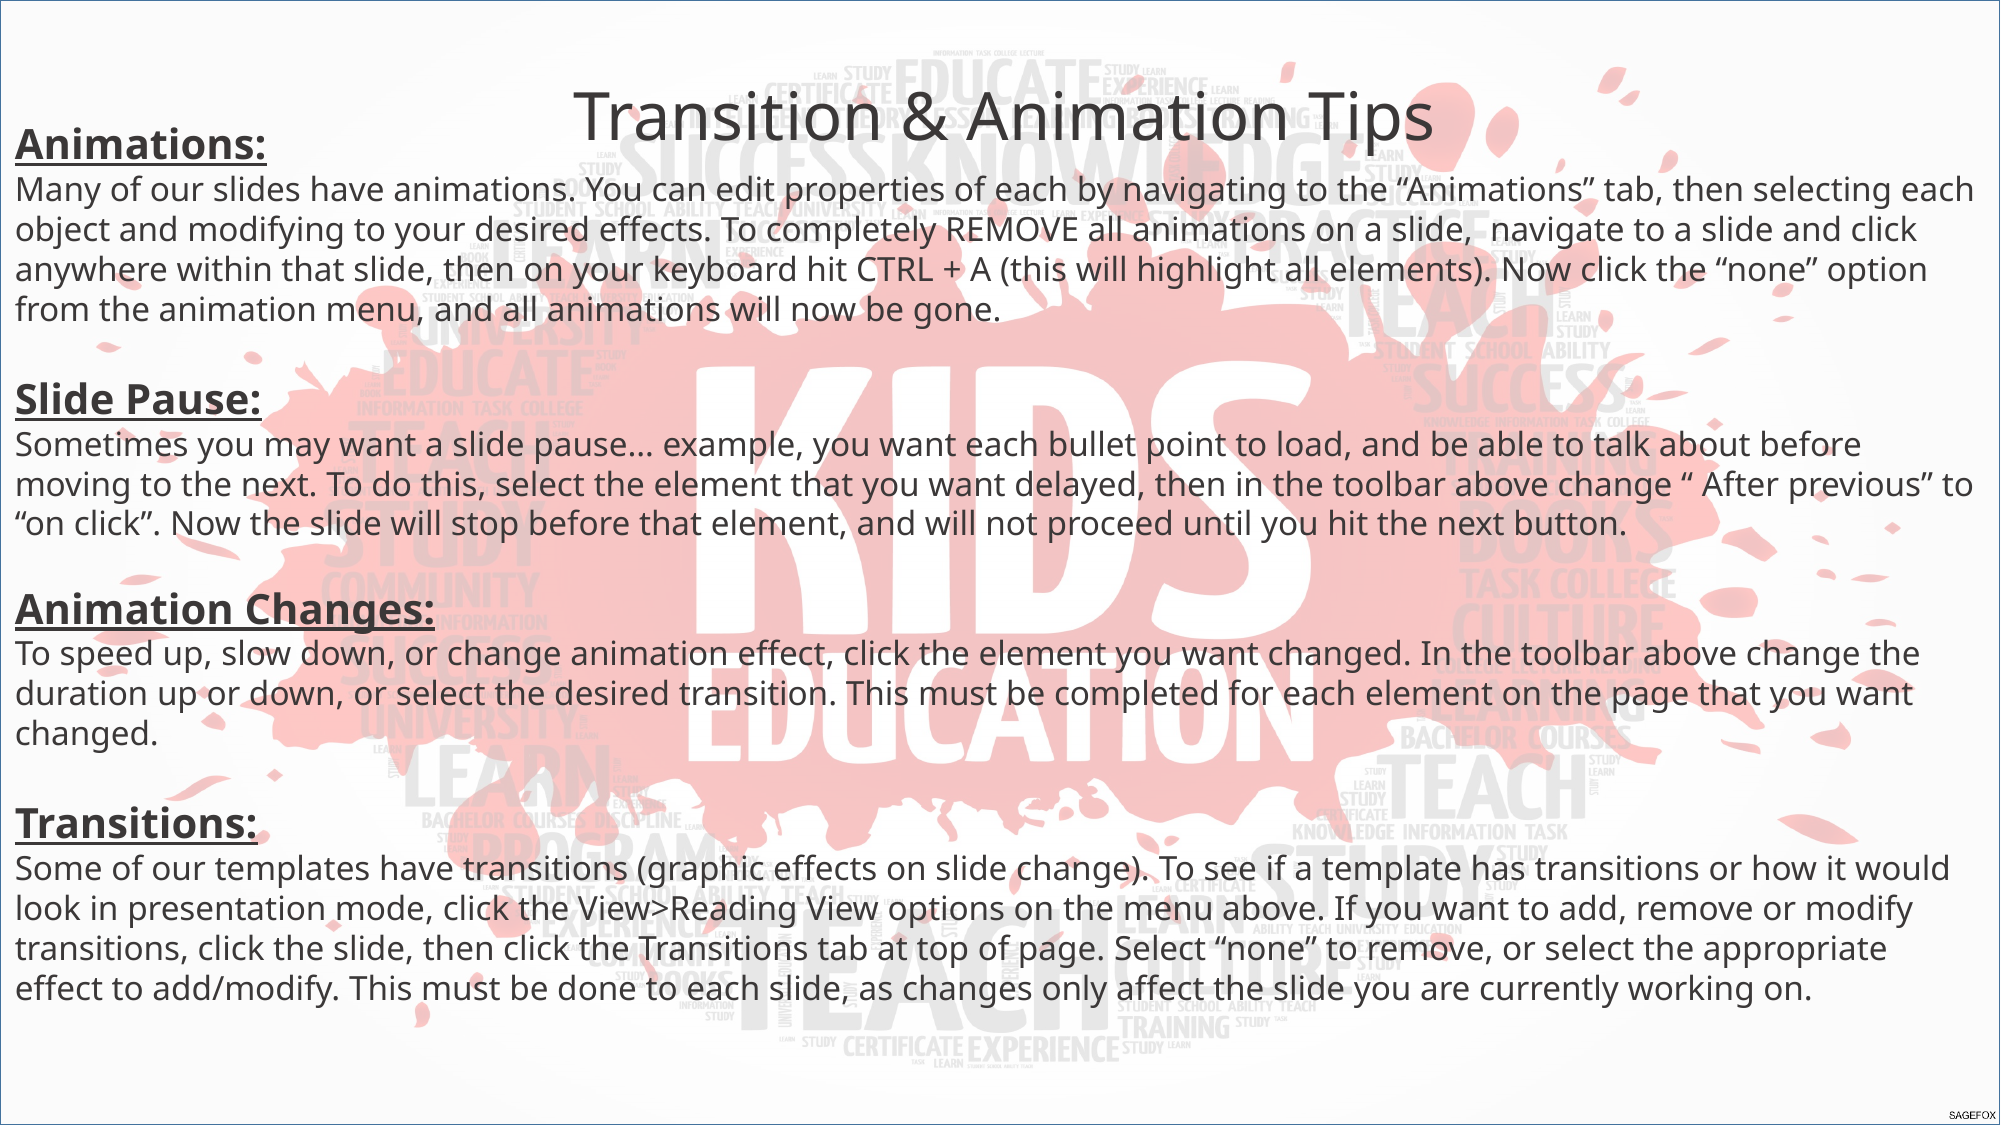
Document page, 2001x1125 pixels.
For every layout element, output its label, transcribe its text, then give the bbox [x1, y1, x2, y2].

text_box Animations: Many of our slides have animations. You can edit properties of each by navigating to the “Animations” tab, then selecting each object and modifying to your desired effects. To completely REMOVE all animations on a slide, navigate to a slide and click anywhere within that slide, then on your keyboard hit CTRL + A (this will highlight all elements). Now click the “none” option from the animation menu, and all animations will now be gone. Slide Pause: Sometimes you may want a slide pause… example, you want each bullet point to load, and be able to talk about before moving to the next. To do this, select the element that you want delayed, then in the toolbar above change “ After previous” to “on click”. Now the slide will stop before that element, and will not proceed until you hit the next button. Animation Changes: To speed up, slow down, or change animation effect, click the element you want changed. In the toolbar above change the duration up or down, or select the desired transition. This must be completed for each element on the page that you want changed. Transitions: Some of our templates have transitions (graphic effects on slide change). To see if a template has transitions or how it would look in presentation mode, click the View>Reading View options on the menu above. If you want to add, remove or modify transitions, click the slide, then click the Transitions tab at top of page. Select “none” to remove, or select the appropriate effect to add/modify. This must be done to each slide, as changes only affect the slide you are currently working on. [0, 0, 2000, 1125]
title Transition & Animation Tips [477, 59, 1532, 177]
